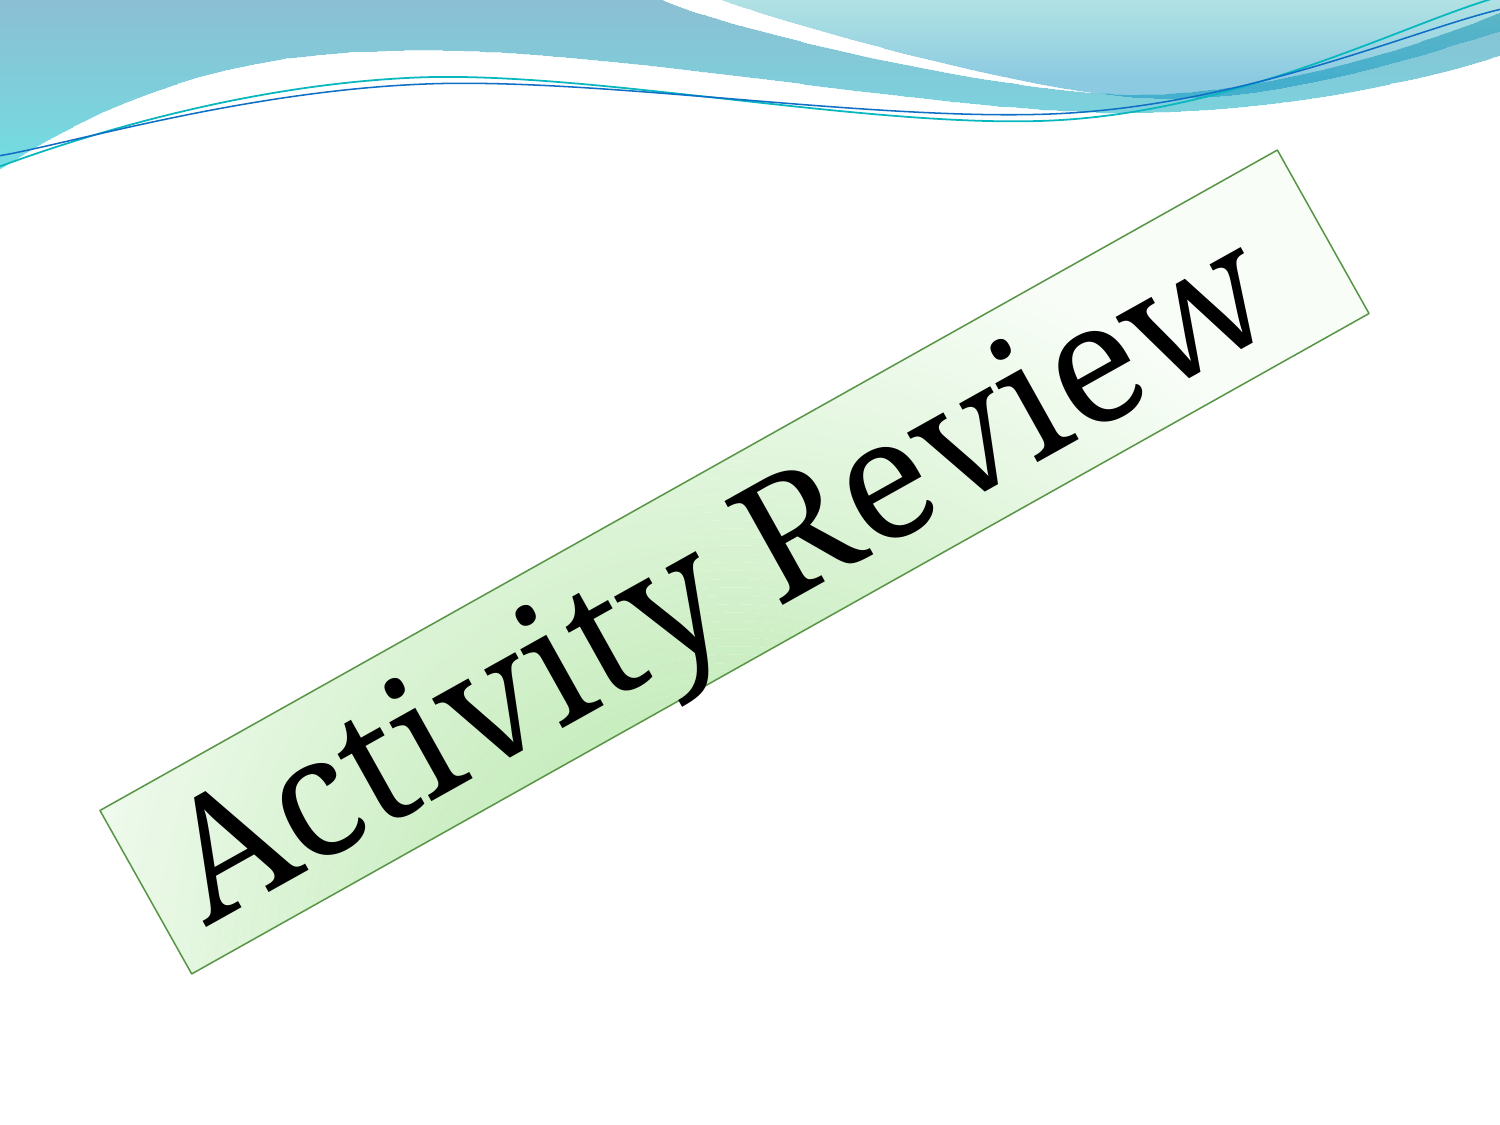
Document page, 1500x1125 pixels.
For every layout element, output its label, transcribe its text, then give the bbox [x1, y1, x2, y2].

title Activity Review [99, 149, 1370, 975]
